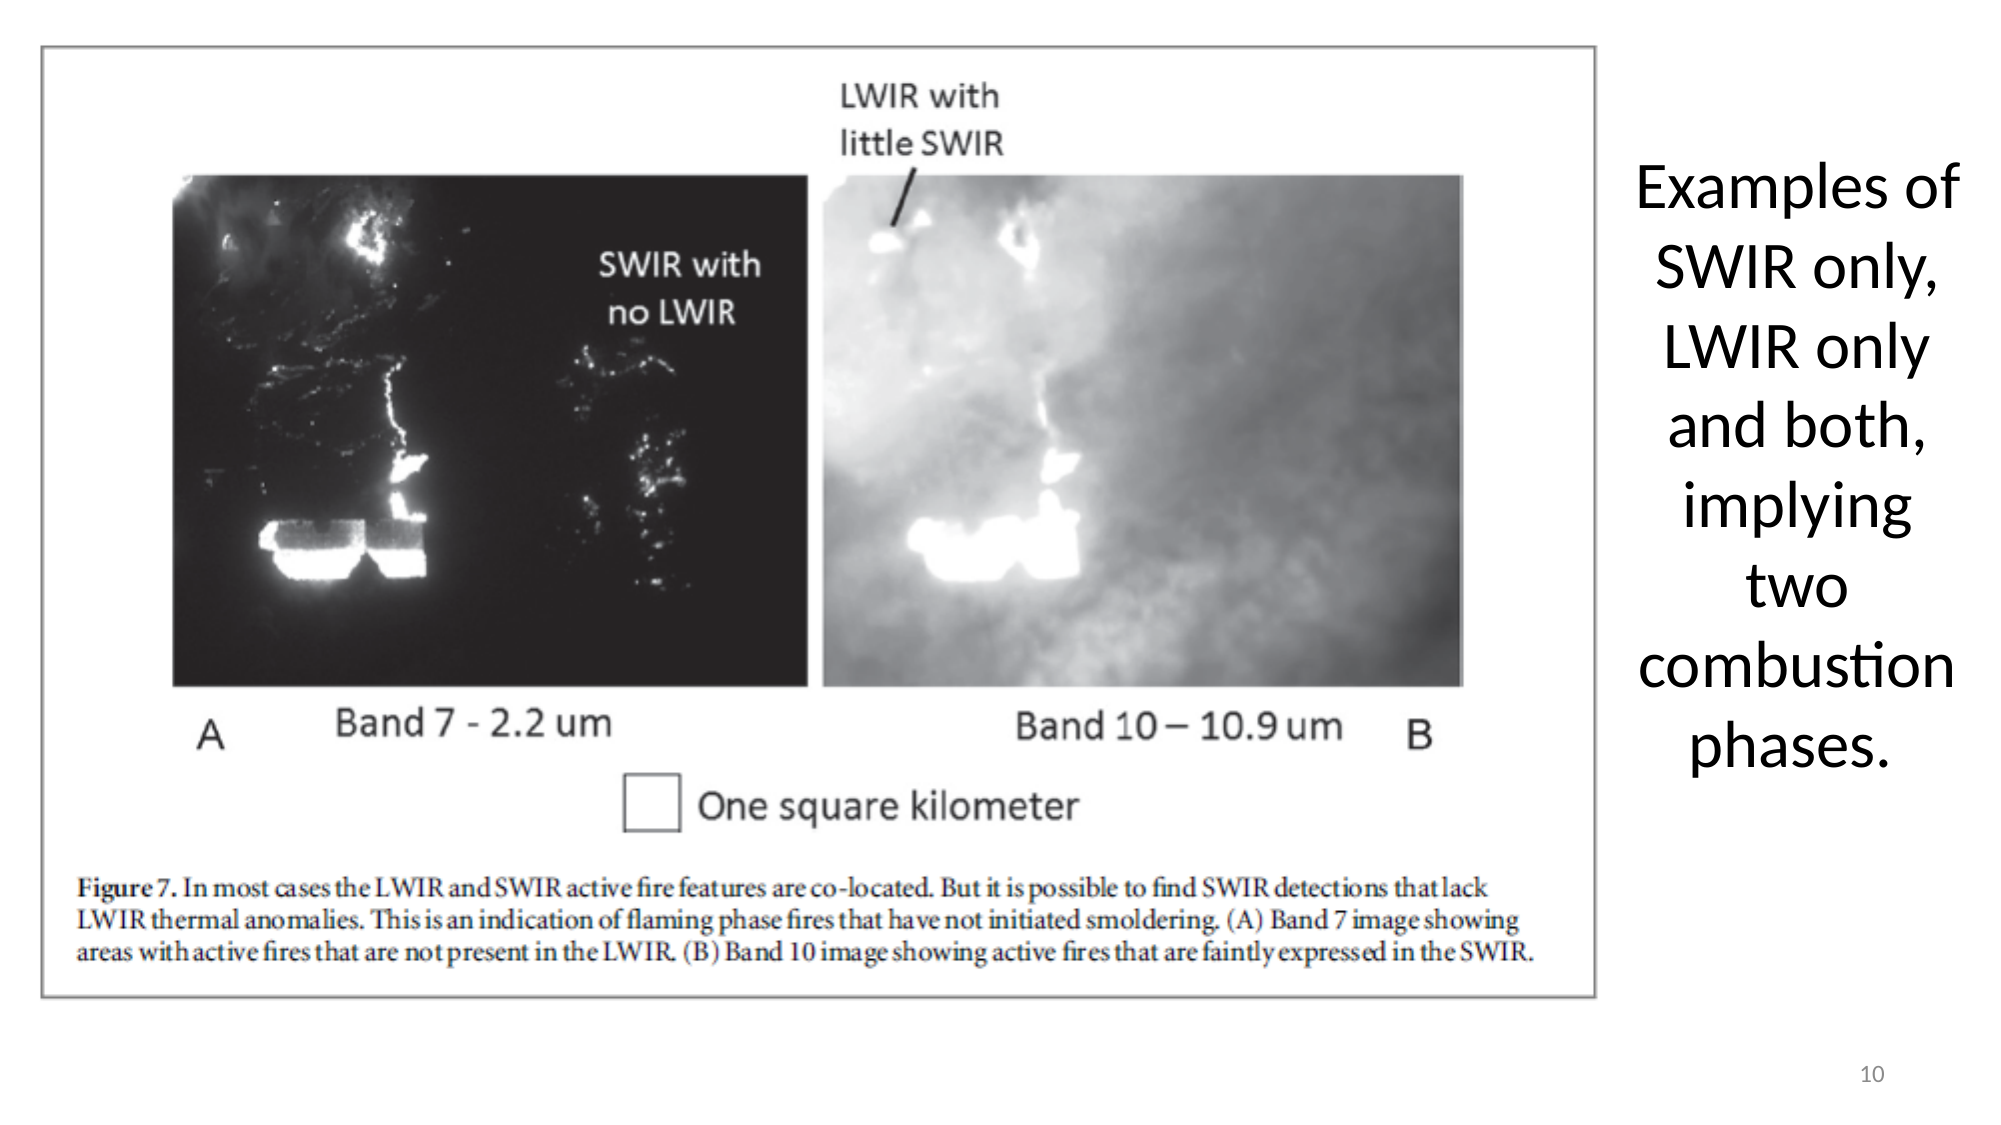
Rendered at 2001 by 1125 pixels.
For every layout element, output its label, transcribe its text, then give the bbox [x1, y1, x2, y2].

title Examples of SWIR only, LWIR only and both, implying two combustion phases. [1618, 126, 1981, 797]
slide_number 10 [1433, 1042, 1900, 1103]
picture [19, 22, 1614, 1011]
